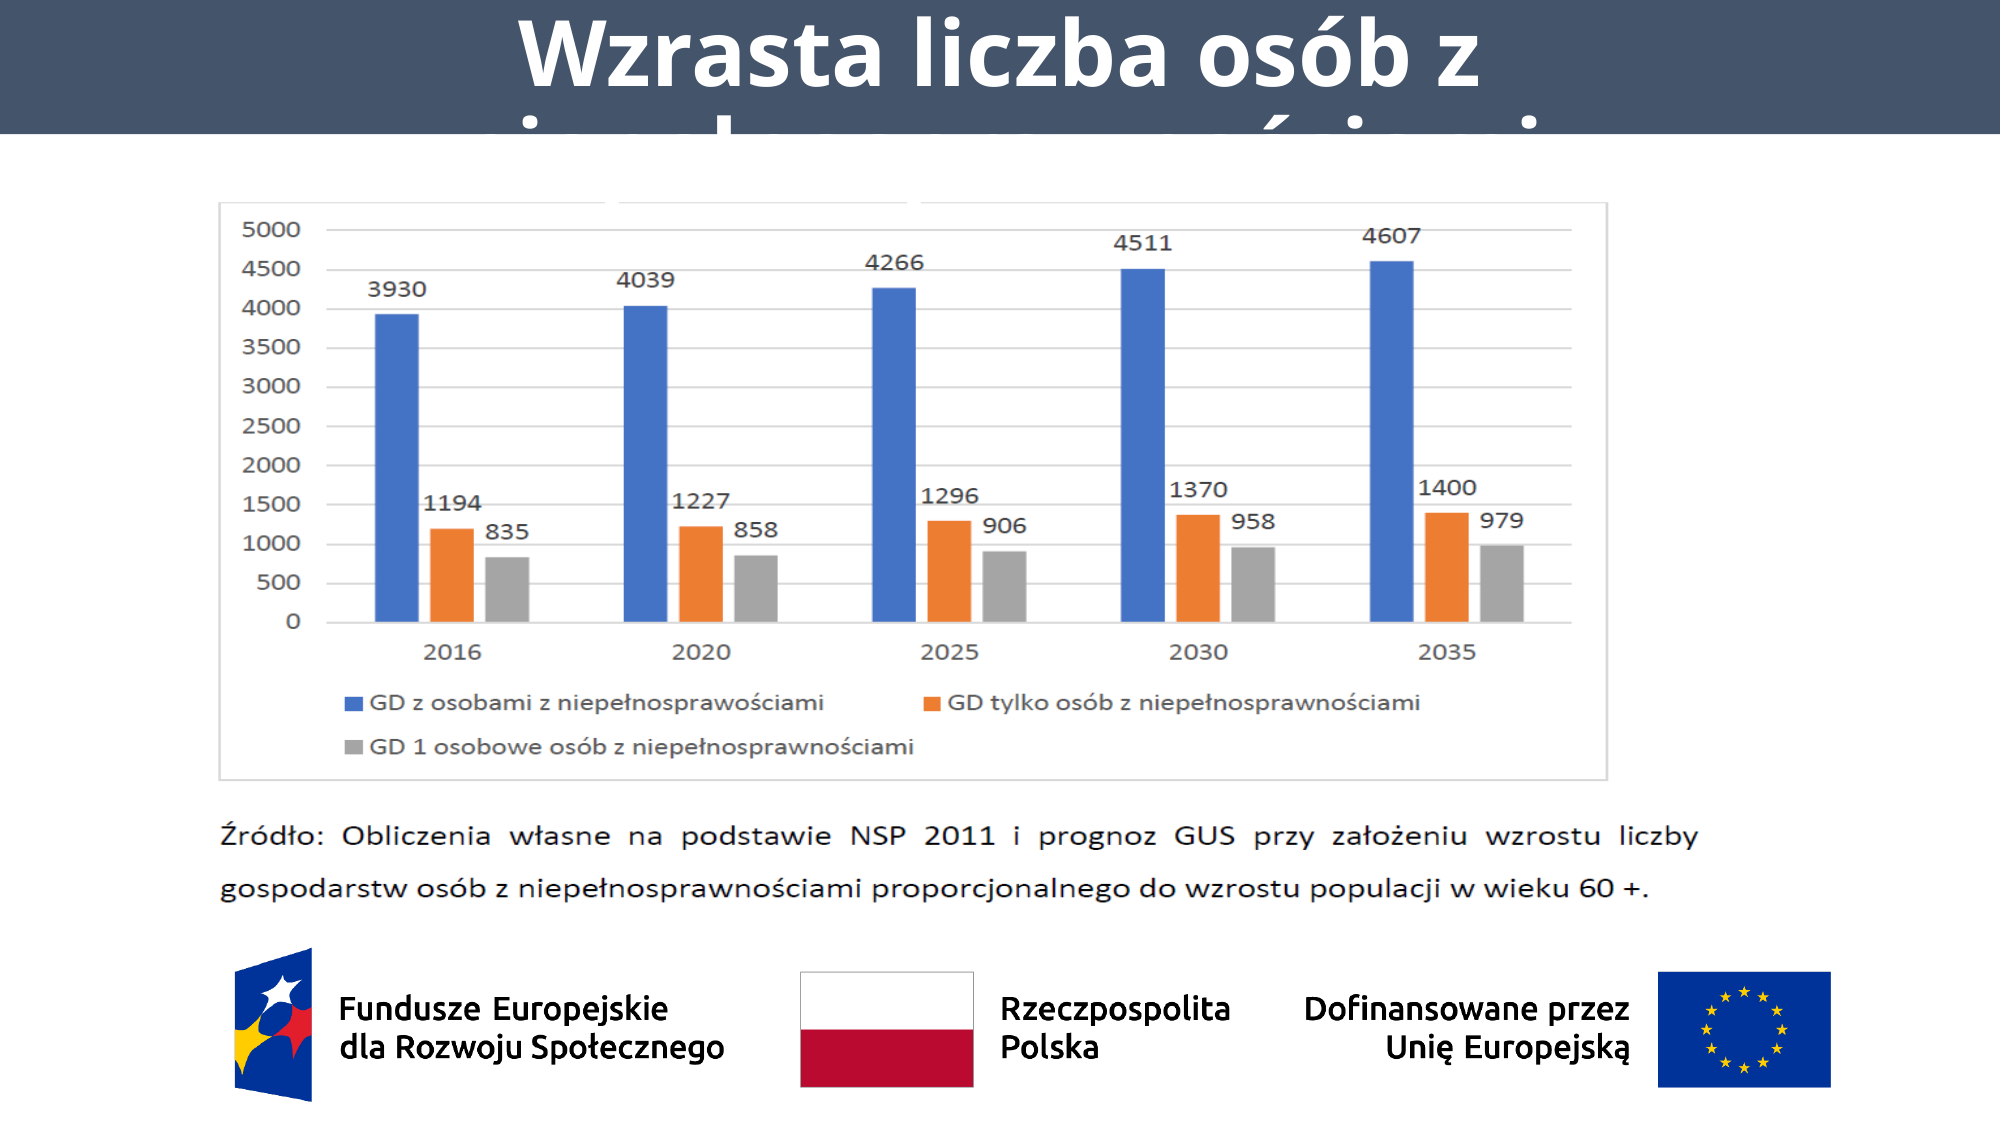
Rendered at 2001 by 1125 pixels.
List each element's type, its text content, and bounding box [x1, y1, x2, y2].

picture [178, 193, 1869, 1125]
text_box Wzrasta liczba osób z niepełnosprawnościami [0, 0, 2000, 135]
